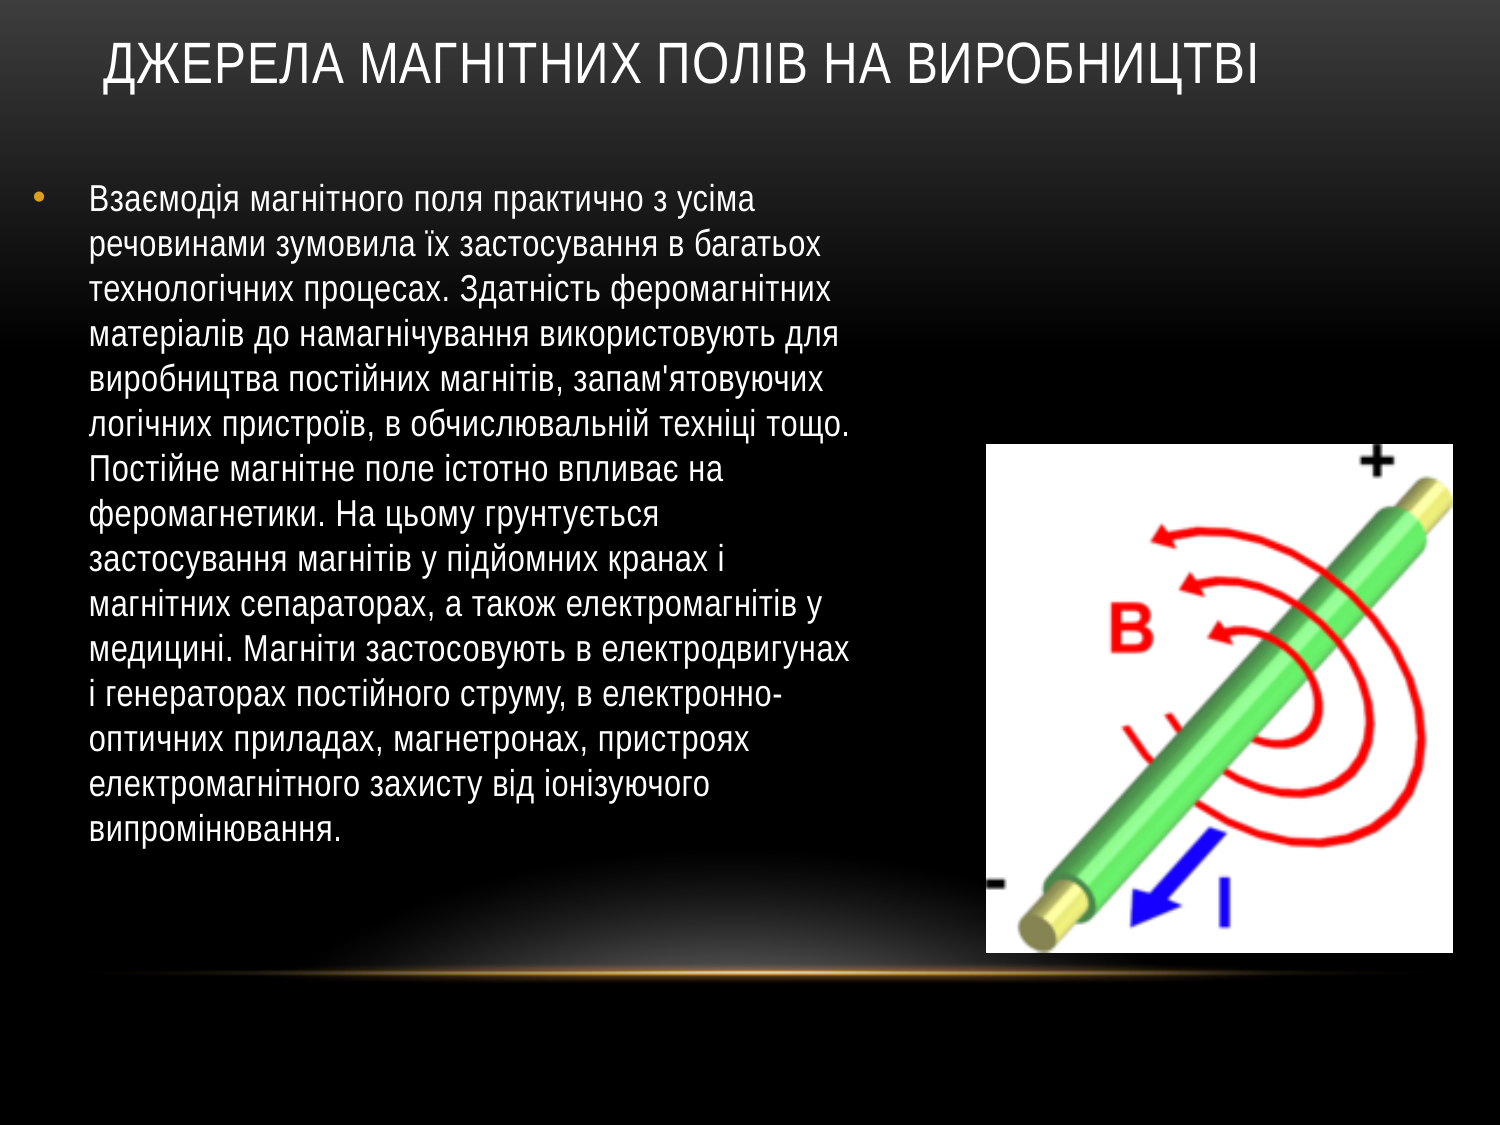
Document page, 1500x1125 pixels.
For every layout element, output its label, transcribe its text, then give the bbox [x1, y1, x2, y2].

list Взаємодія магнітного поля практично з усіма речовинами зумовила їх застосування в багатьох технологічних процесах. Здатність феромагнітних матеріалів до намагнічування використовують для виробництва постійних магнітів, запам'ятовуючих логічних пристроїв, в обчислювальній техніці тощо. Постійне магнітне поле істотно впливає на феромагнетики. На цьому грунтується застосування магнітів у підйомних кранах і магнітних сепараторах, а також електромагнітів у медицині. Магніти застосовують в електродвигунах і генераторах постійного струму, в електронно-оптичних приладах, магнетронах, пристроях електромагнітного захисту від іонізуючого випромінювання. [17, 101, 880, 953]
picture [0, 0, 1500, 1125]
title Джерела магнітних полів на виробництві [88, 19, 1389, 173]
